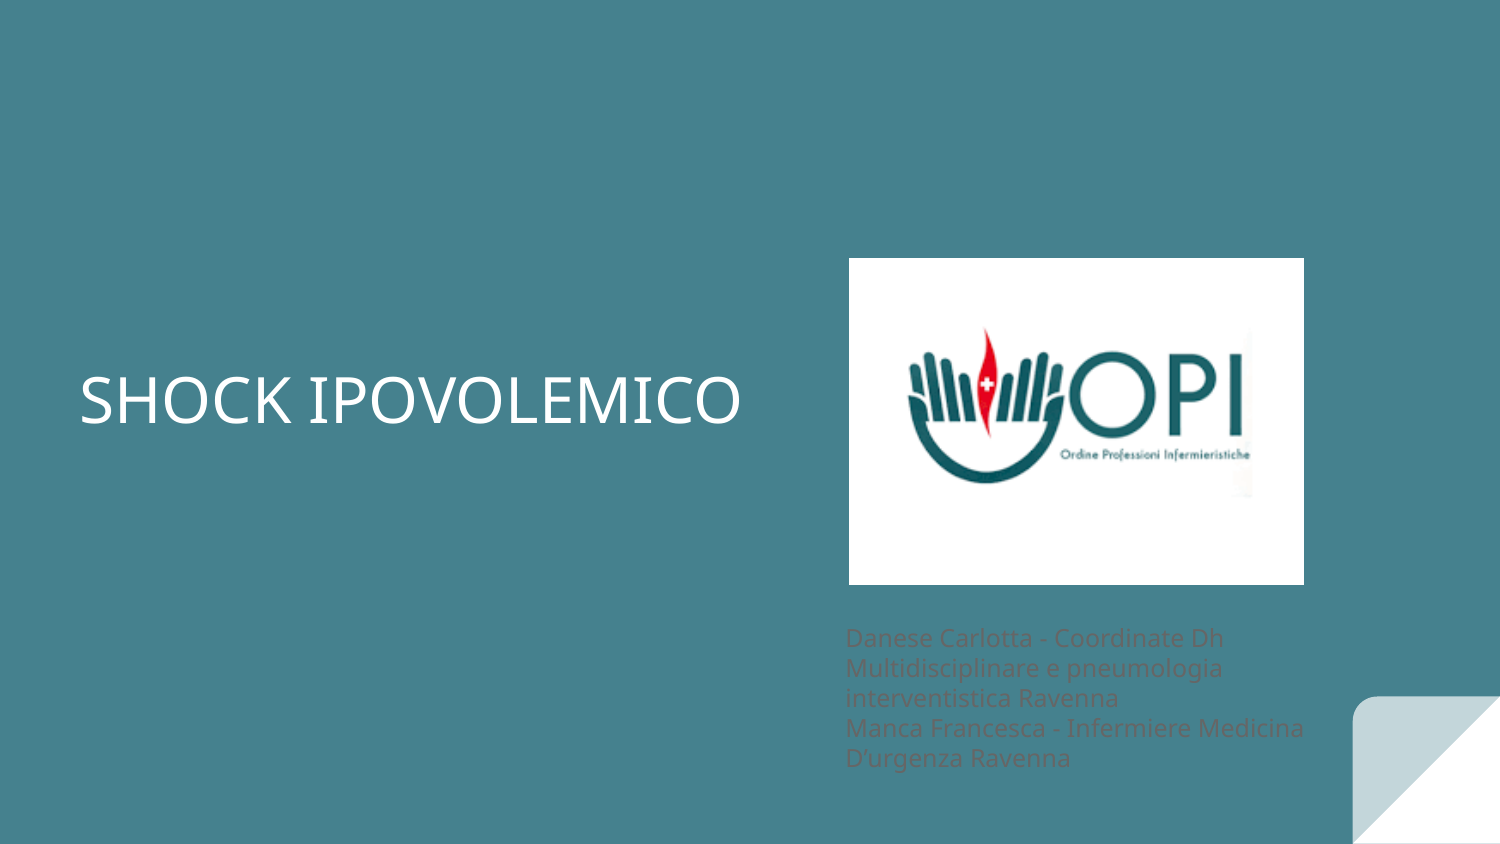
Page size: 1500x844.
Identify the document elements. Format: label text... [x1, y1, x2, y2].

title SHOCK IPOVOLEMICO [64, 298, 816, 452]
text_box Danese Carlotta - Coordinate Dh Multidisciplinare e pneumologia interventistica Ravenna Manca Francesca - Infermiere Medicina D’urgenza Ravenna [830, 607, 1323, 788]
picture [849, 258, 1304, 585]
